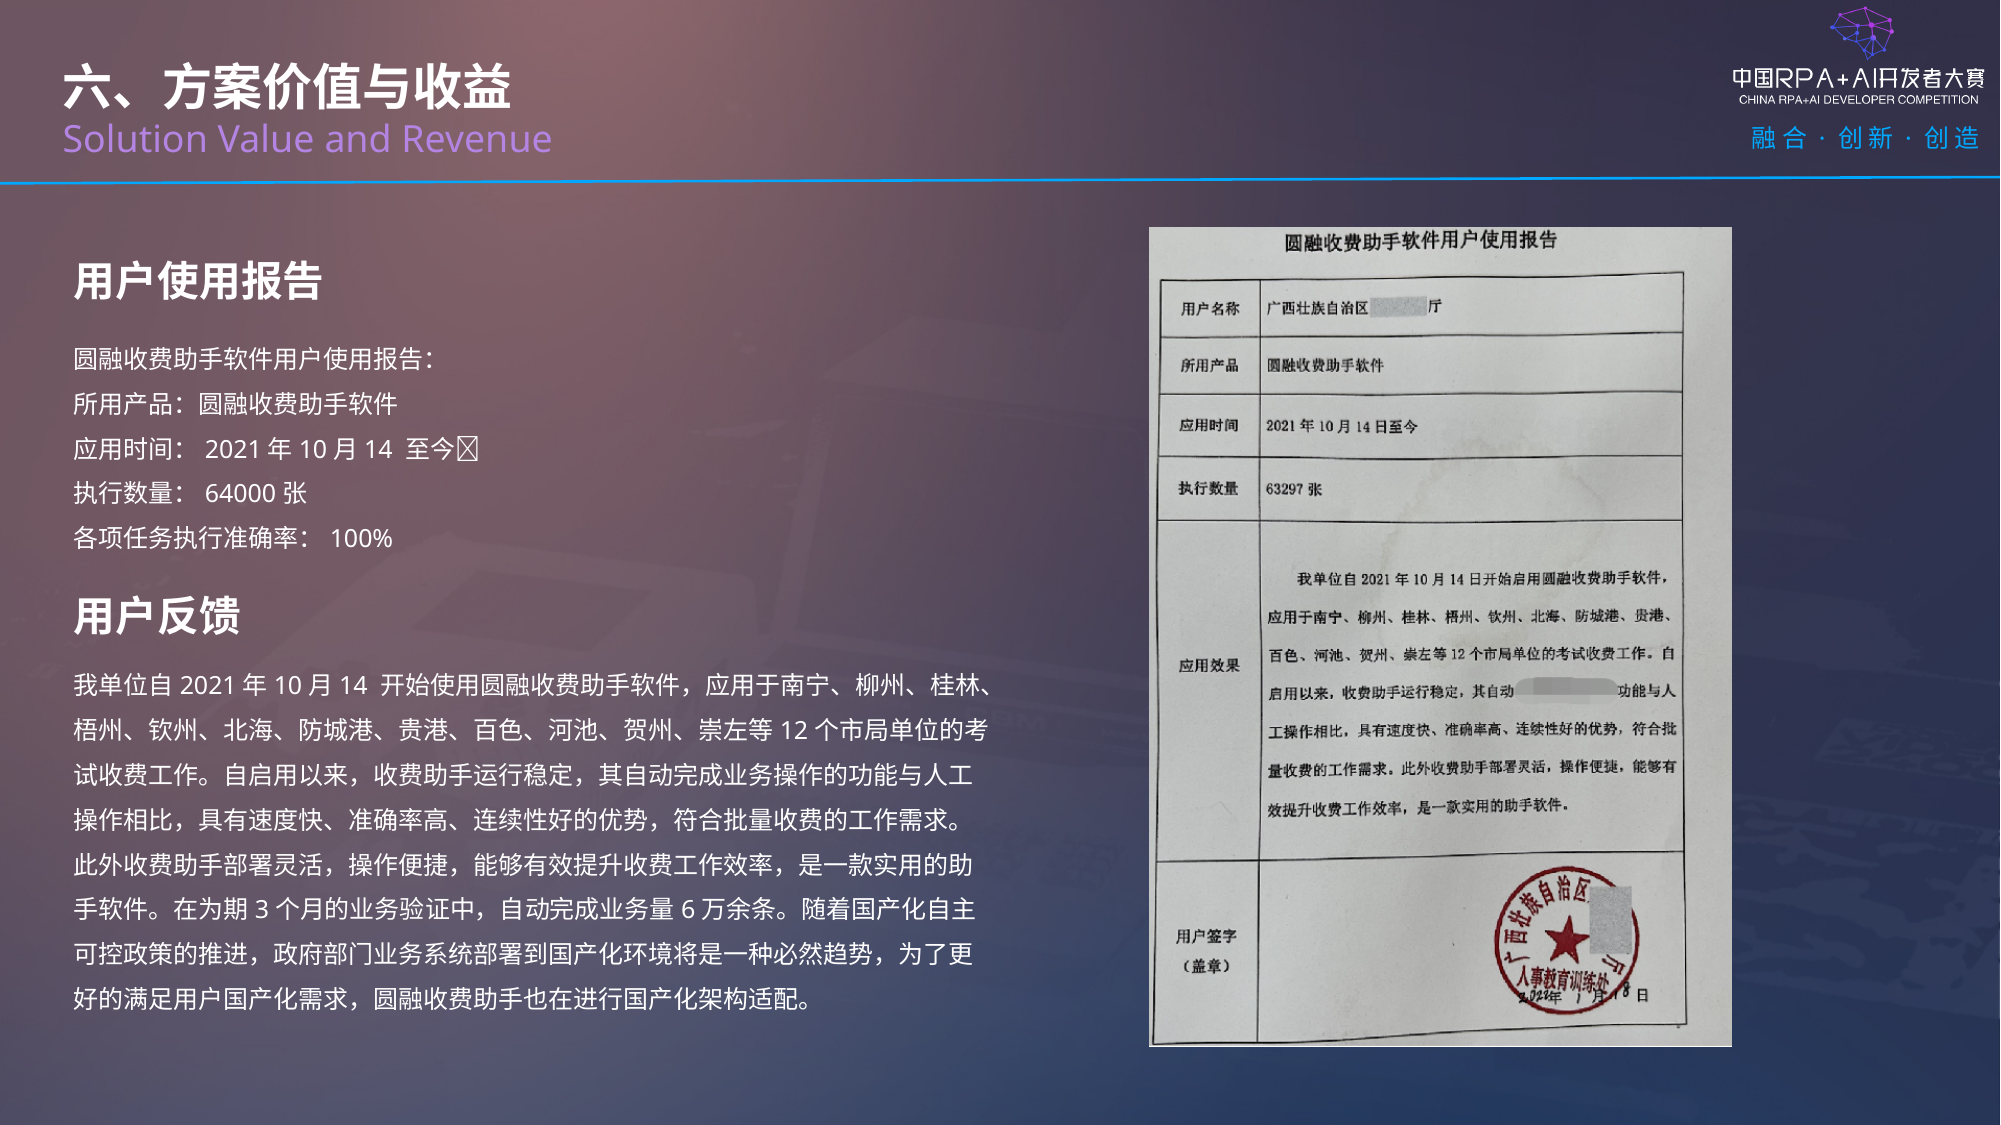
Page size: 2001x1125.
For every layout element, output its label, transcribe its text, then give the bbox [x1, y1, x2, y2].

text_box 用户反馈 [59, 581, 659, 647]
picture [0, 0, 2001, 177]
text_box 圆融收费助手软件用户使用报告： 所用产品：圆融收费助手软件 应用时间：2021年10月14 至今 执行数量：64000张 各项任务执行准确率：100% [59, 320, 834, 561]
text_box 我单位自2021年10月14 开始使用圆融收费助手软件，应用于南宁、柳州、桂林、梧州、钦州、北海、防城港、贵港、百色、河池、贺州、崇左等12个市局单位的考试收费工作。自启用以来，收费助手运行稳定，其自动完成业务操作的功能与人工操作相比，具有速度快、准确率高、连续性好的优势，符合批量收费的工作需求。此外收费助手部署灵活，操作便捷，能够有效提升收费工作效率，是一款实用的助手软件。在为期3个月的业务验证中，自动完成业务量6万余条。随着国产化自主可控政策的推进，政府部门业务系统部署到国产化环境将是一种必然趋势，为了更好的满足用户国产化需求，圆融收费助手也在进行国产化架构适配。 [59, 647, 1010, 1022]
text_box 用户使用报告 [59, 247, 659, 313]
picture [0, 184, 2000, 1125]
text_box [0, 177, 2000, 184]
text_box 六、方案价值与收益 Solution Value and Revenue [47, 47, 982, 168]
